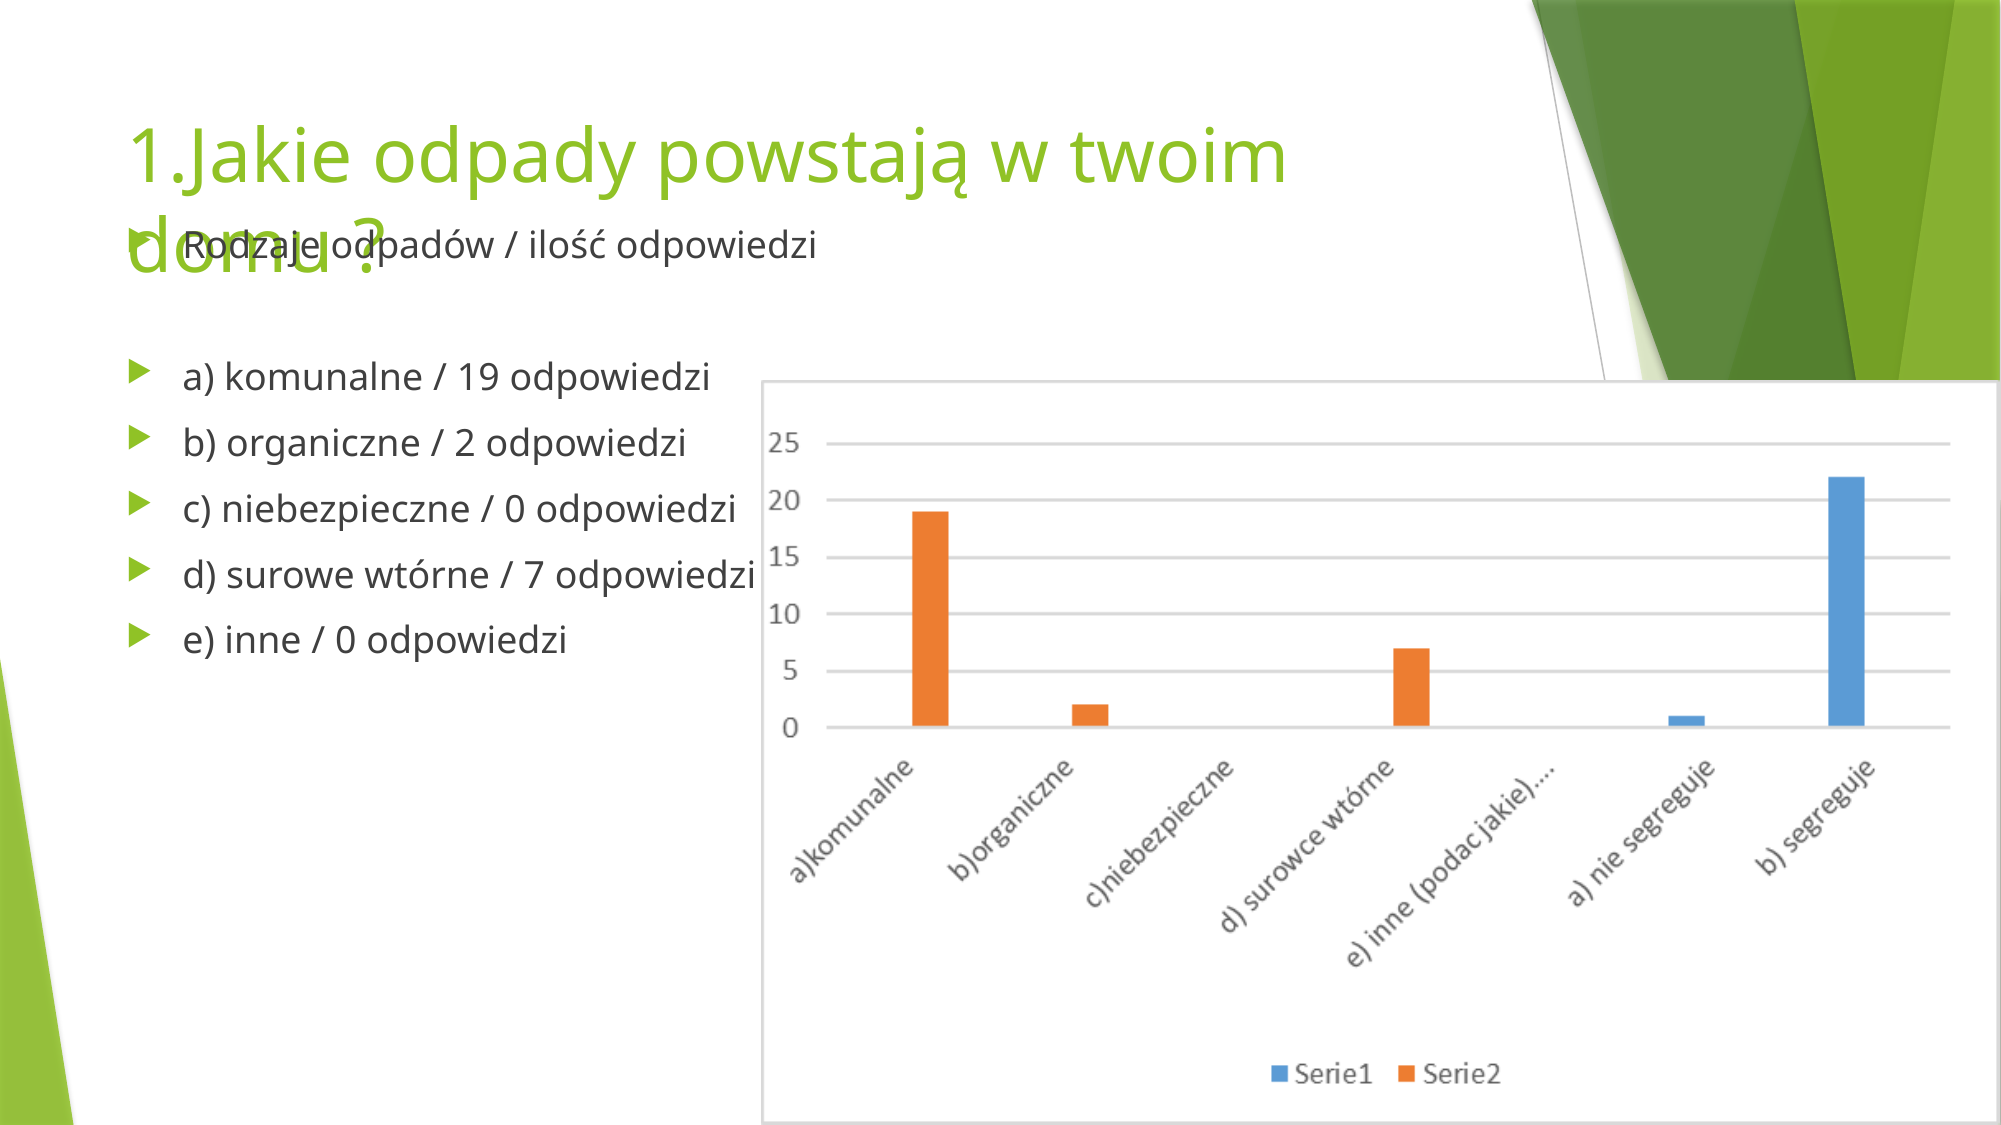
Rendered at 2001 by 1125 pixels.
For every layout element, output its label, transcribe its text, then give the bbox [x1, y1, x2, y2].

picture [760, 379, 2000, 1125]
list Rodzaje odpadów / ilość odpowiedzi a) komunalne / 19 odpowiedzi b) organiczne / 2 odpowiedzi c) niebezpieczne / 0 odpowiedzi d) surowe wtórne / 7 odpowiedzi e) inne / 0 odpowiedzi [111, 213, 1522, 992]
title 1.Jakie odpady powstają w twoim domu ? [111, 99, 1522, 213]
